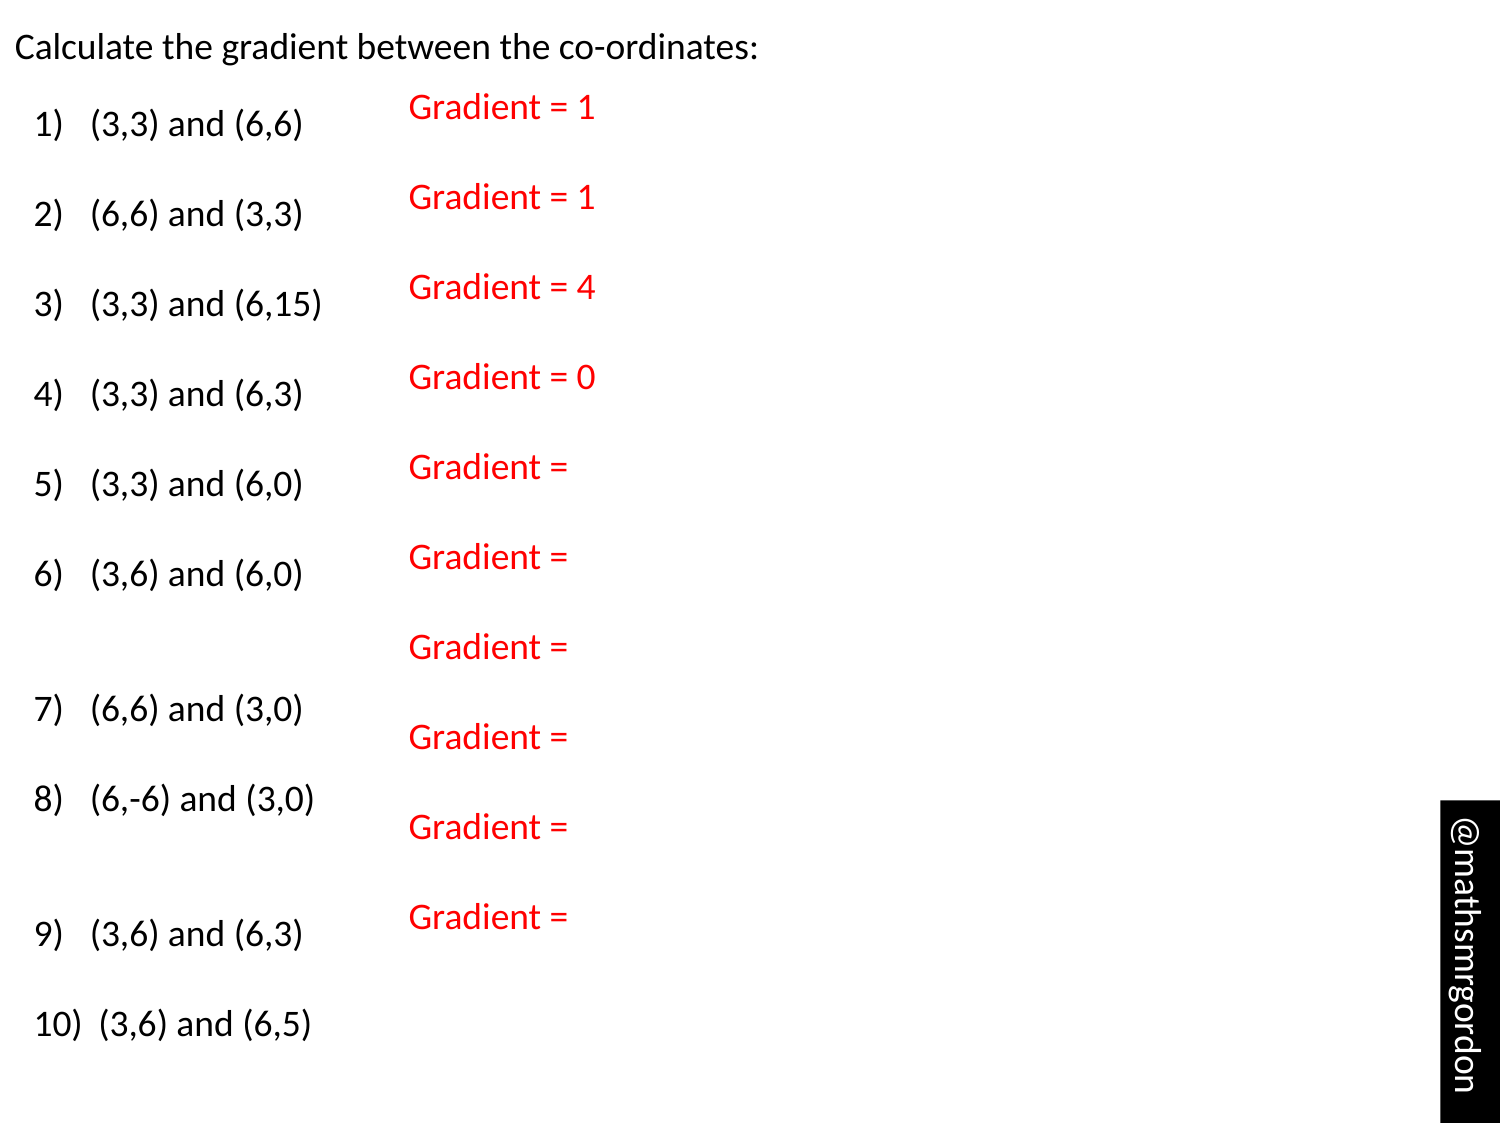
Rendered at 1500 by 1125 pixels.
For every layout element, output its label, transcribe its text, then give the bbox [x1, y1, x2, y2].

text_box (3,3) and (6,6) (6,6) and (3,3) (3,3) and (6,15) (3,3) and (6,3) (3,3) and (6,0) (3,6) and (6,0) (6,6) and (3,0) (6,-6) and (3,0) (3,6) and (6,3) (3,6) and (6,5) [18, 91, 363, 1125]
text_box Calculate the gradient between the co-ordinates: [0, 14, 1030, 345]
text_box @mathsmrgordon [1440, 800, 1500, 1123]
